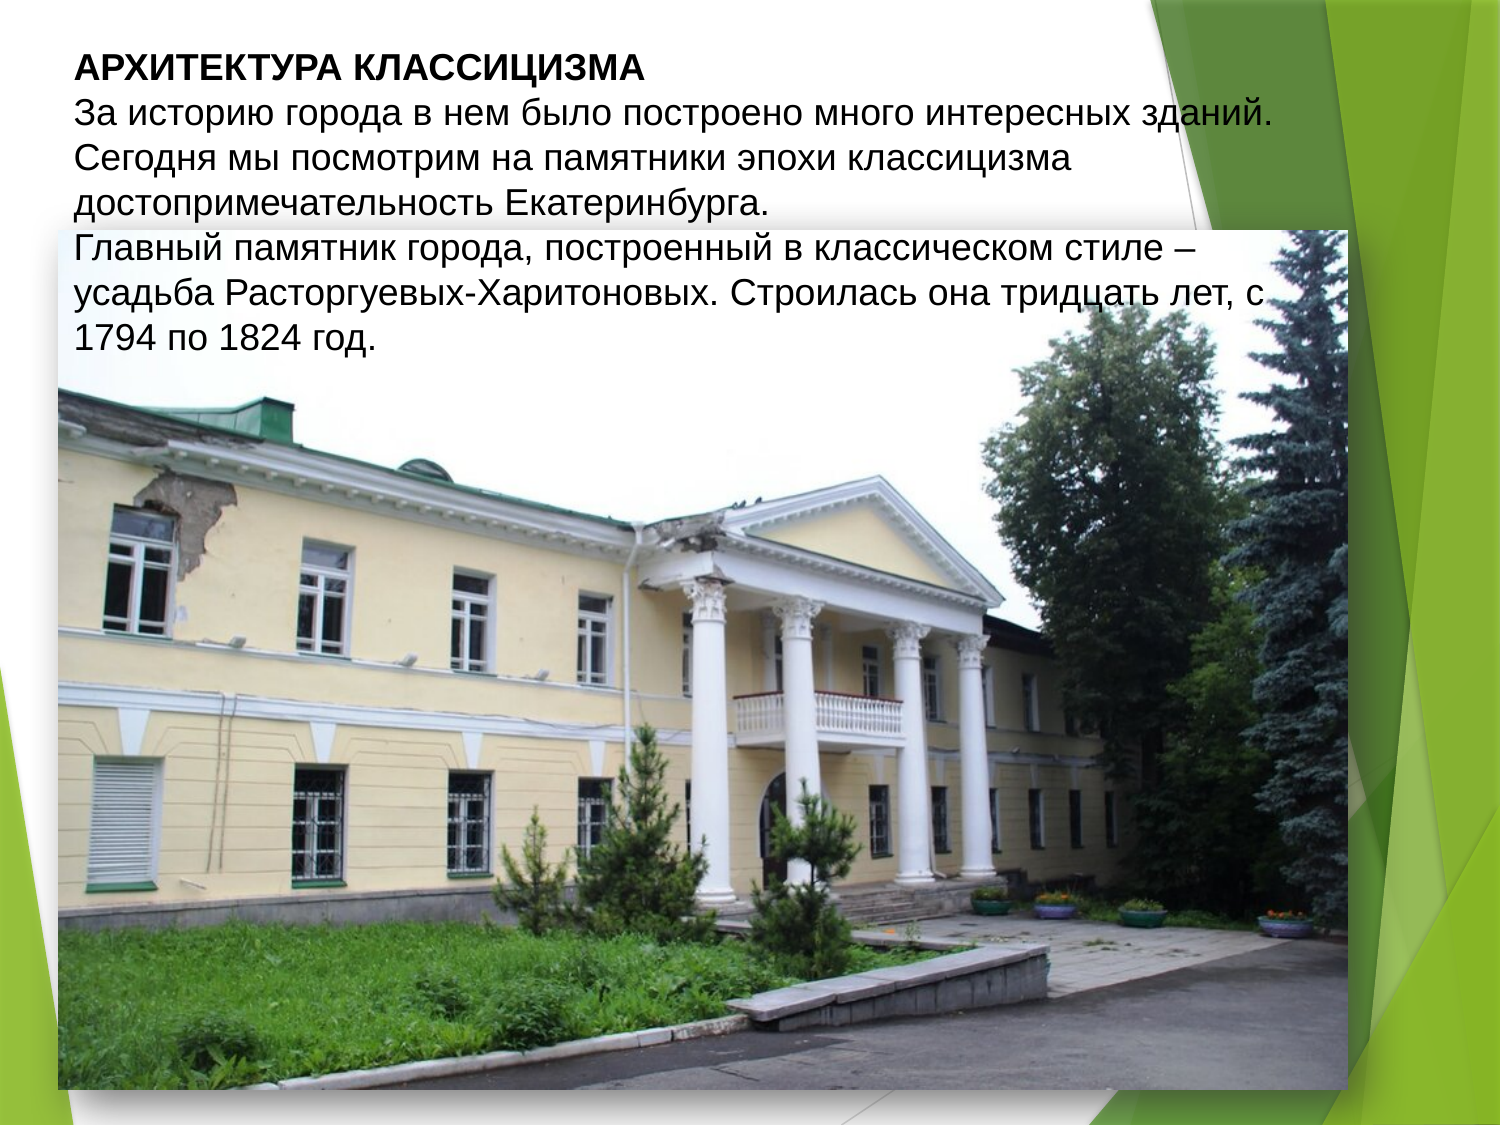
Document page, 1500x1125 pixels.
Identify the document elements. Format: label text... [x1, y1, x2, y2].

picture [57, 229, 1349, 1091]
title АРХИТЕКТУРА КЛАССИЦИЗМА За историю города в нем было построено много интересных зданий. Сегодня мы посмотрим на памятники эпохи классицизма достопримечательность Екатеринбурга. Главный памятник города, построенный в классическом стиле – усадьба Расторгуевых-Харитоновых. Строилась она тридцать лет, с 1794 по 1824 год. [58, 35, 1307, 229]
